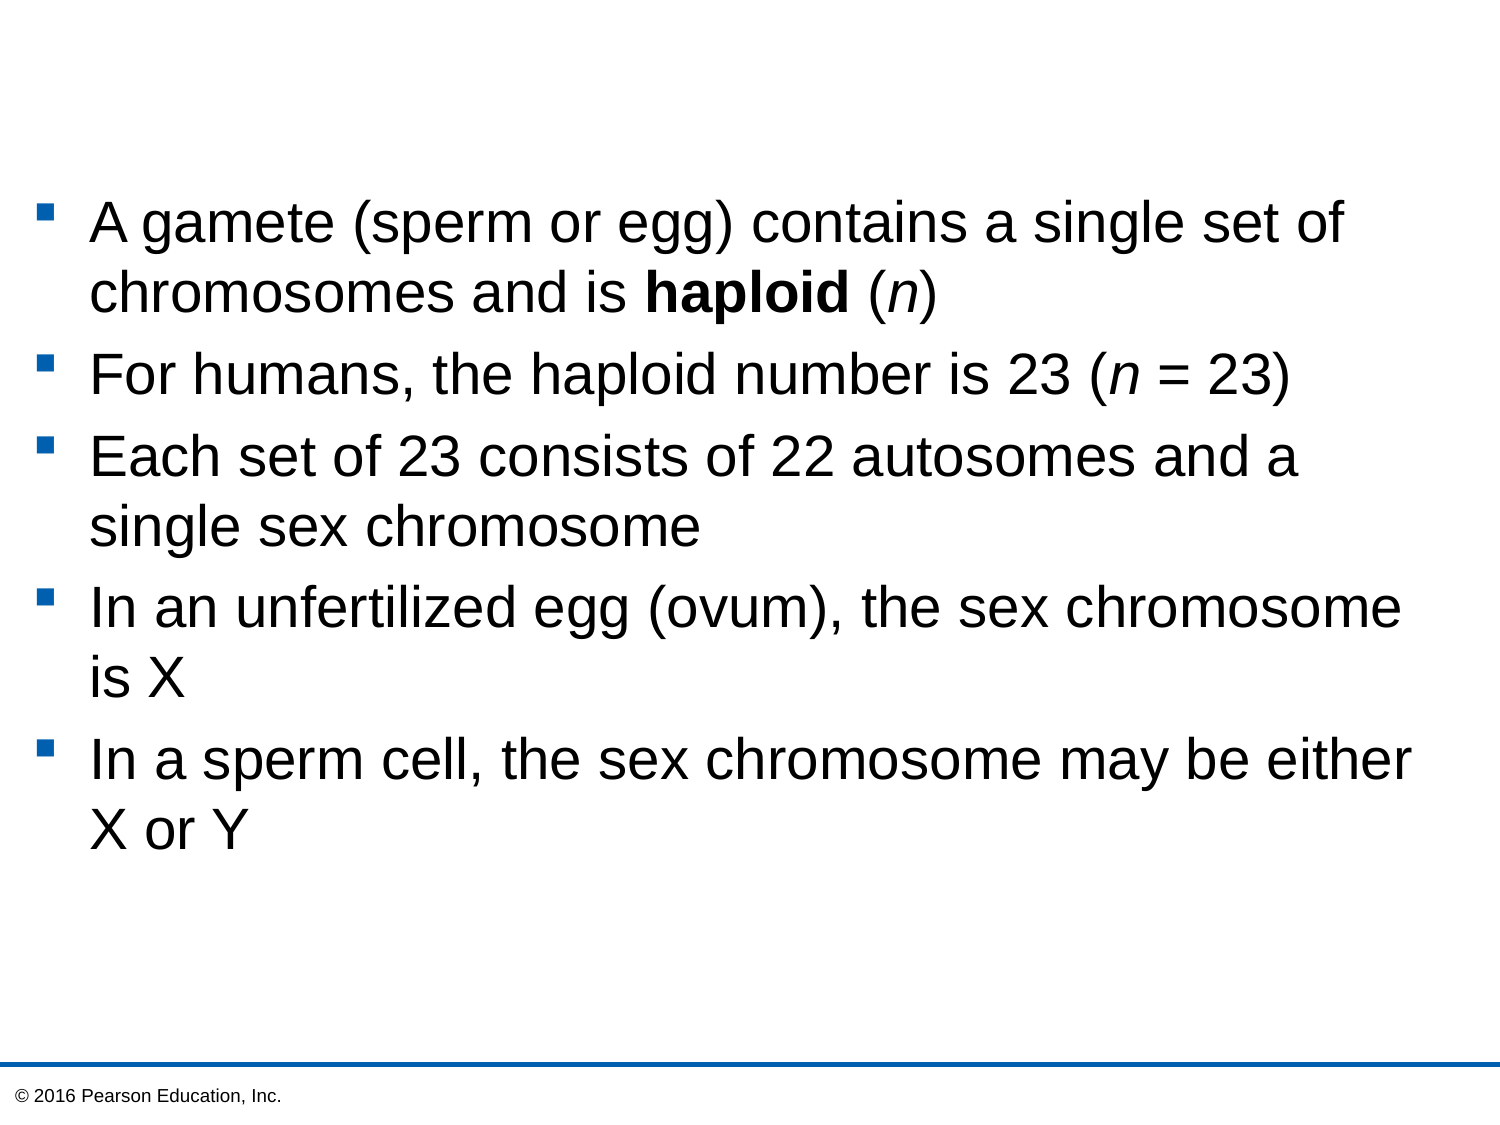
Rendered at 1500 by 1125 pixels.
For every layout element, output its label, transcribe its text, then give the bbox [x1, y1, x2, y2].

footer © 2016 Pearson Education, Inc. [0, 1064, 507, 1125]
list A gamete (sperm or egg) contains a single set of chromosomes and is haploid (n) For humans, the haploid number is 23 (n = 23) Each set of 23 consists of 22 autosomes and a single sex chromosome In an unfertilized egg (ovum), the sex chromosome is X In a sperm cell, the sex chromosome may be either X or Y [23, 184, 1464, 1043]
